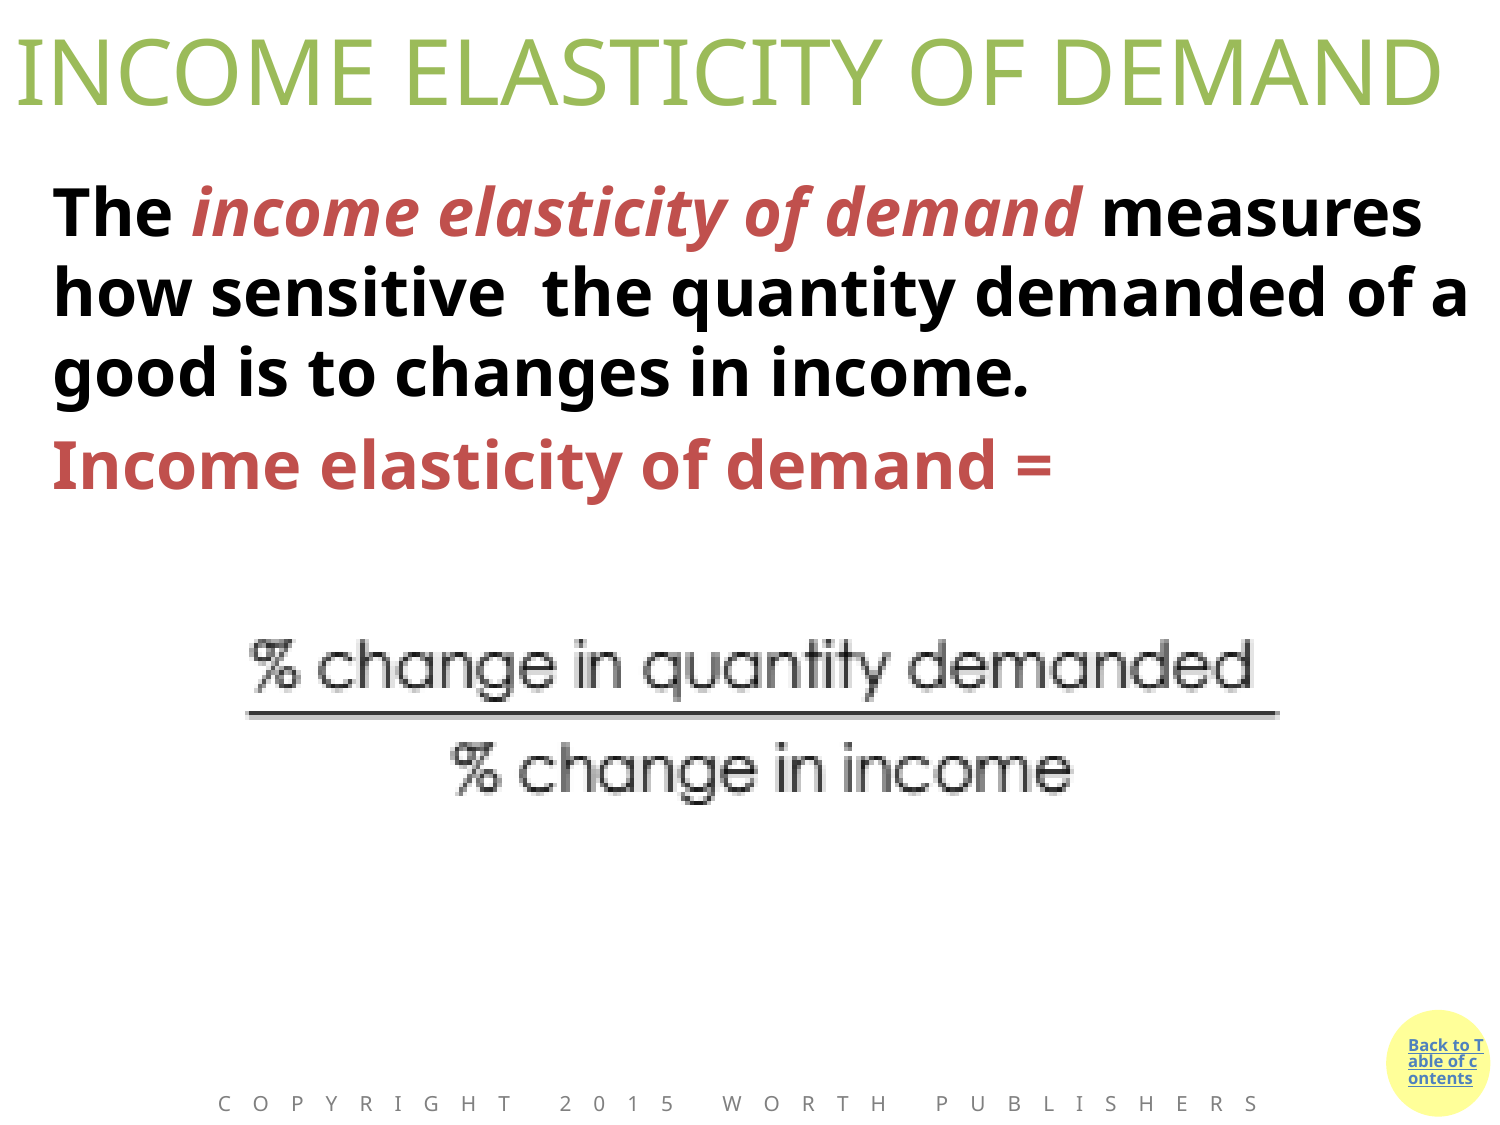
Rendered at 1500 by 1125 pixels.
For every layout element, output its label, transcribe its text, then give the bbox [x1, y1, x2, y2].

footer Copyright 2015 Worth Publishers [203, 1083, 1368, 1121]
title INCOME ELASTICITY OF DEMAND [0, 0, 1500, 138]
list The income elasticity of demand measures how sensitive the quantity demanded of a good is to changes in income. Income elasticity of demand = [37, 162, 1488, 925]
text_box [237, 599, 1289, 811]
